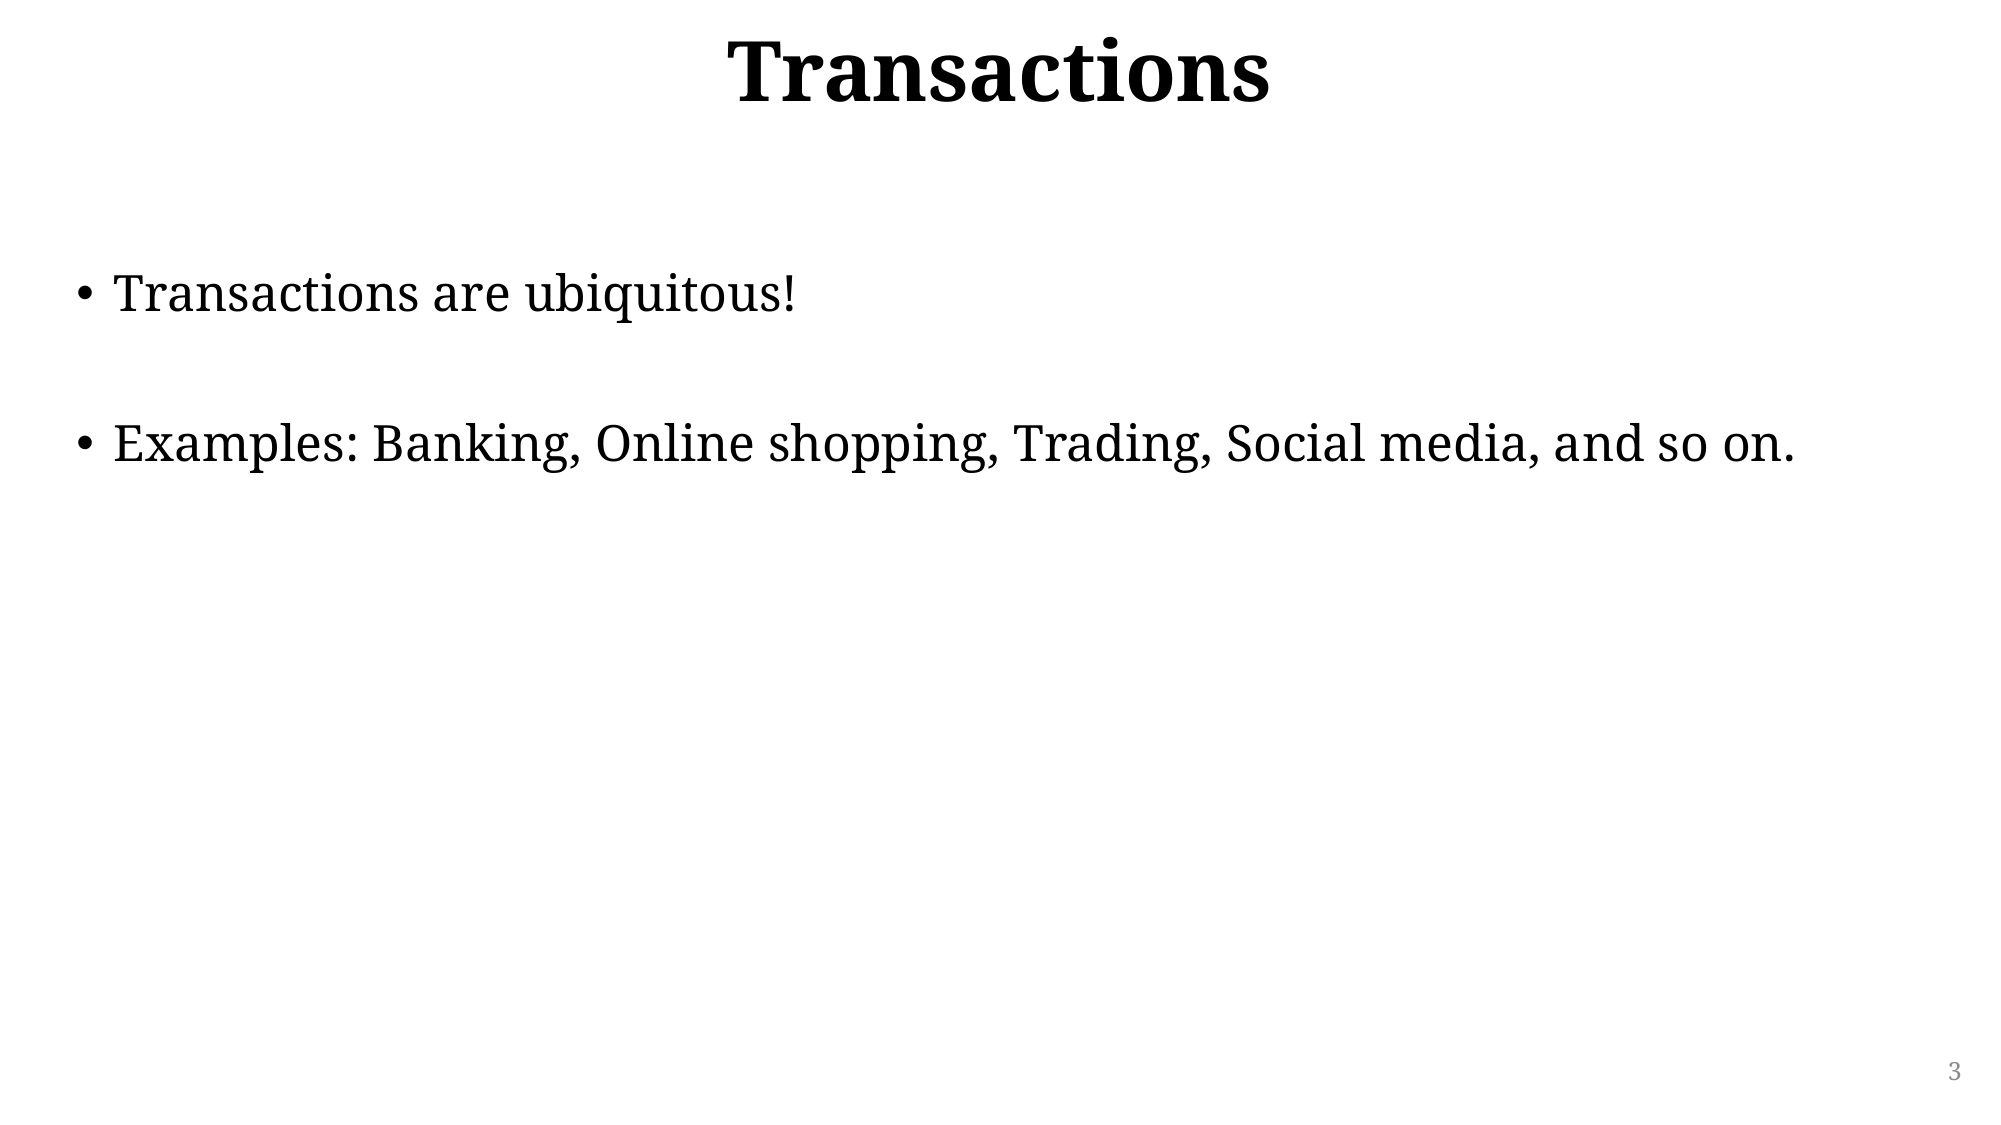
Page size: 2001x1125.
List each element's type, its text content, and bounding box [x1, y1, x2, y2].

slide_number 3 [1526, 1042, 1977, 1103]
title Transactions [137, 0, 1863, 149]
list Transactions are ubiquitous! Examples: Banking, Online shopping, Trading, Social media, and so on. [61, 260, 2000, 981]
